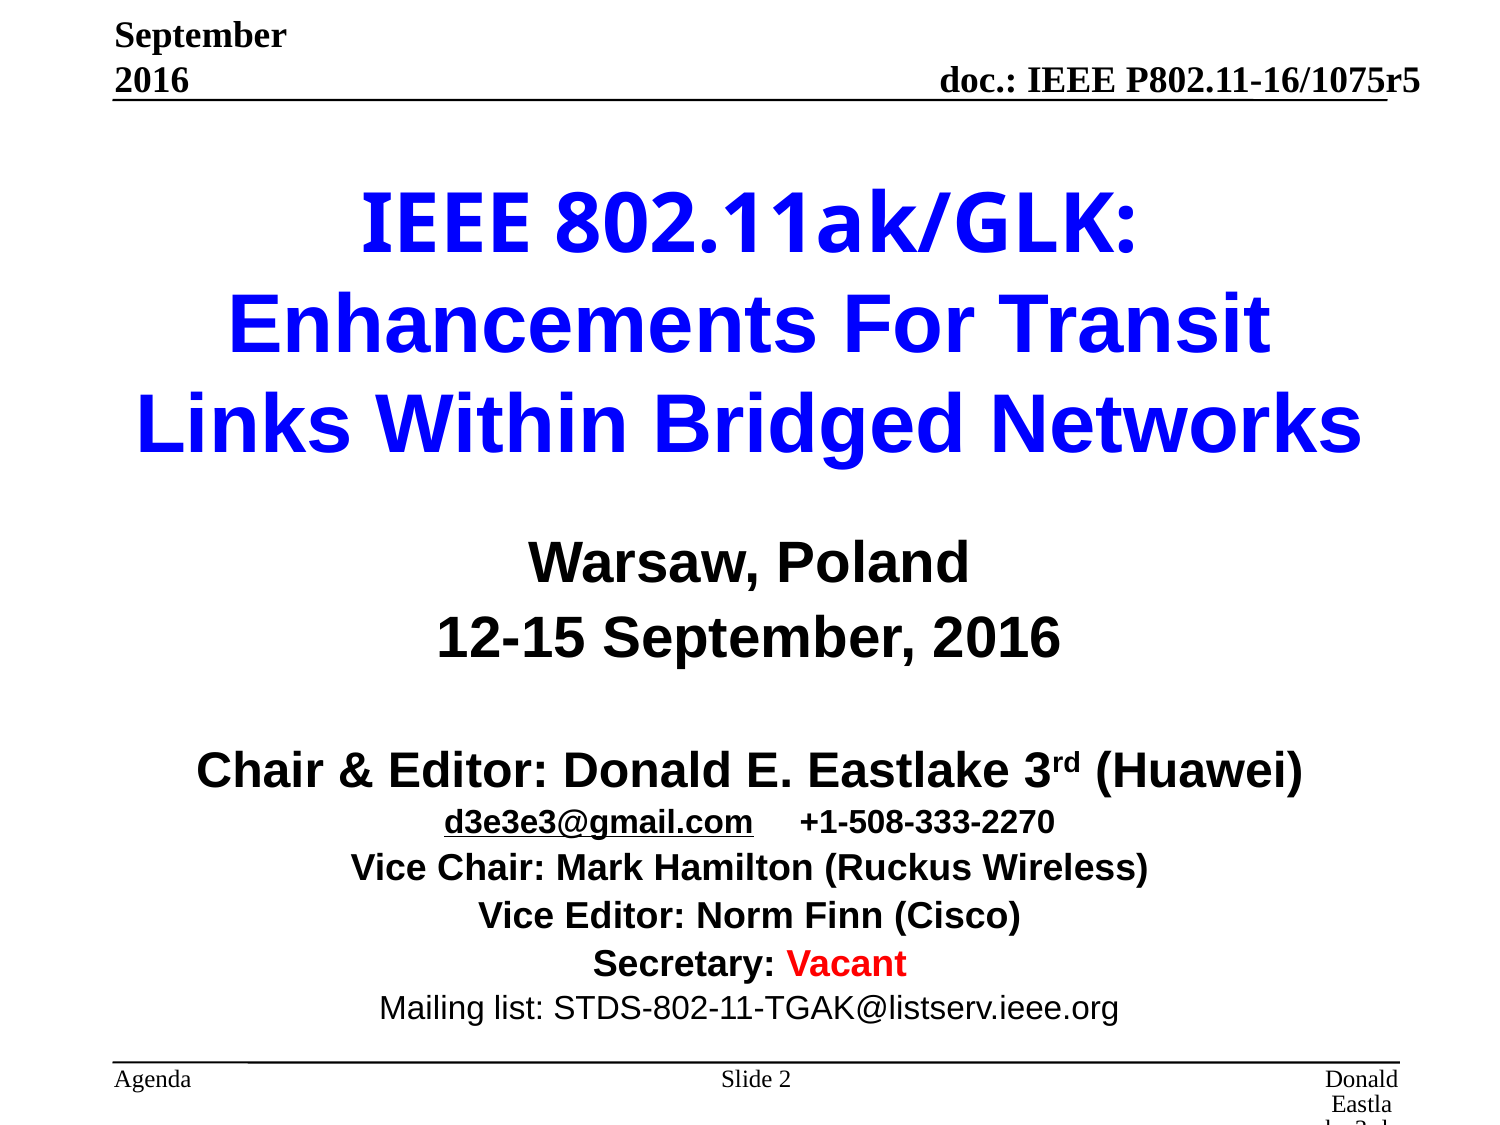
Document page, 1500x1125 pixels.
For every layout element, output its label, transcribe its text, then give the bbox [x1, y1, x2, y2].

slide_number Slide 2 [712, 1075, 800, 1093]
list Warsaw, Poland 12-15 September, 2016 Chair & Editor: Donald E. Eastlake 3rd (Huawei) d3e3e3@gmail.com +1-508-333-2270 Vice Chair: Mark Hamilton (Ruckus Wireless) Vice Editor: Norm Finn (Cisco) Secretary: Vacant Mailing list: STDS-802-11-TGAK@listserv.ieee.org [99, 525, 1400, 1075]
title IEEE 802.11ak/GLK: Enhancements For Transit Links Within Bridged Networks [112, 125, 1388, 513]
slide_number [114, 54, 290, 100]
footer Donald Eastlake 3rd, Huawei Technologies [1325, 1062, 1402, 1093]
